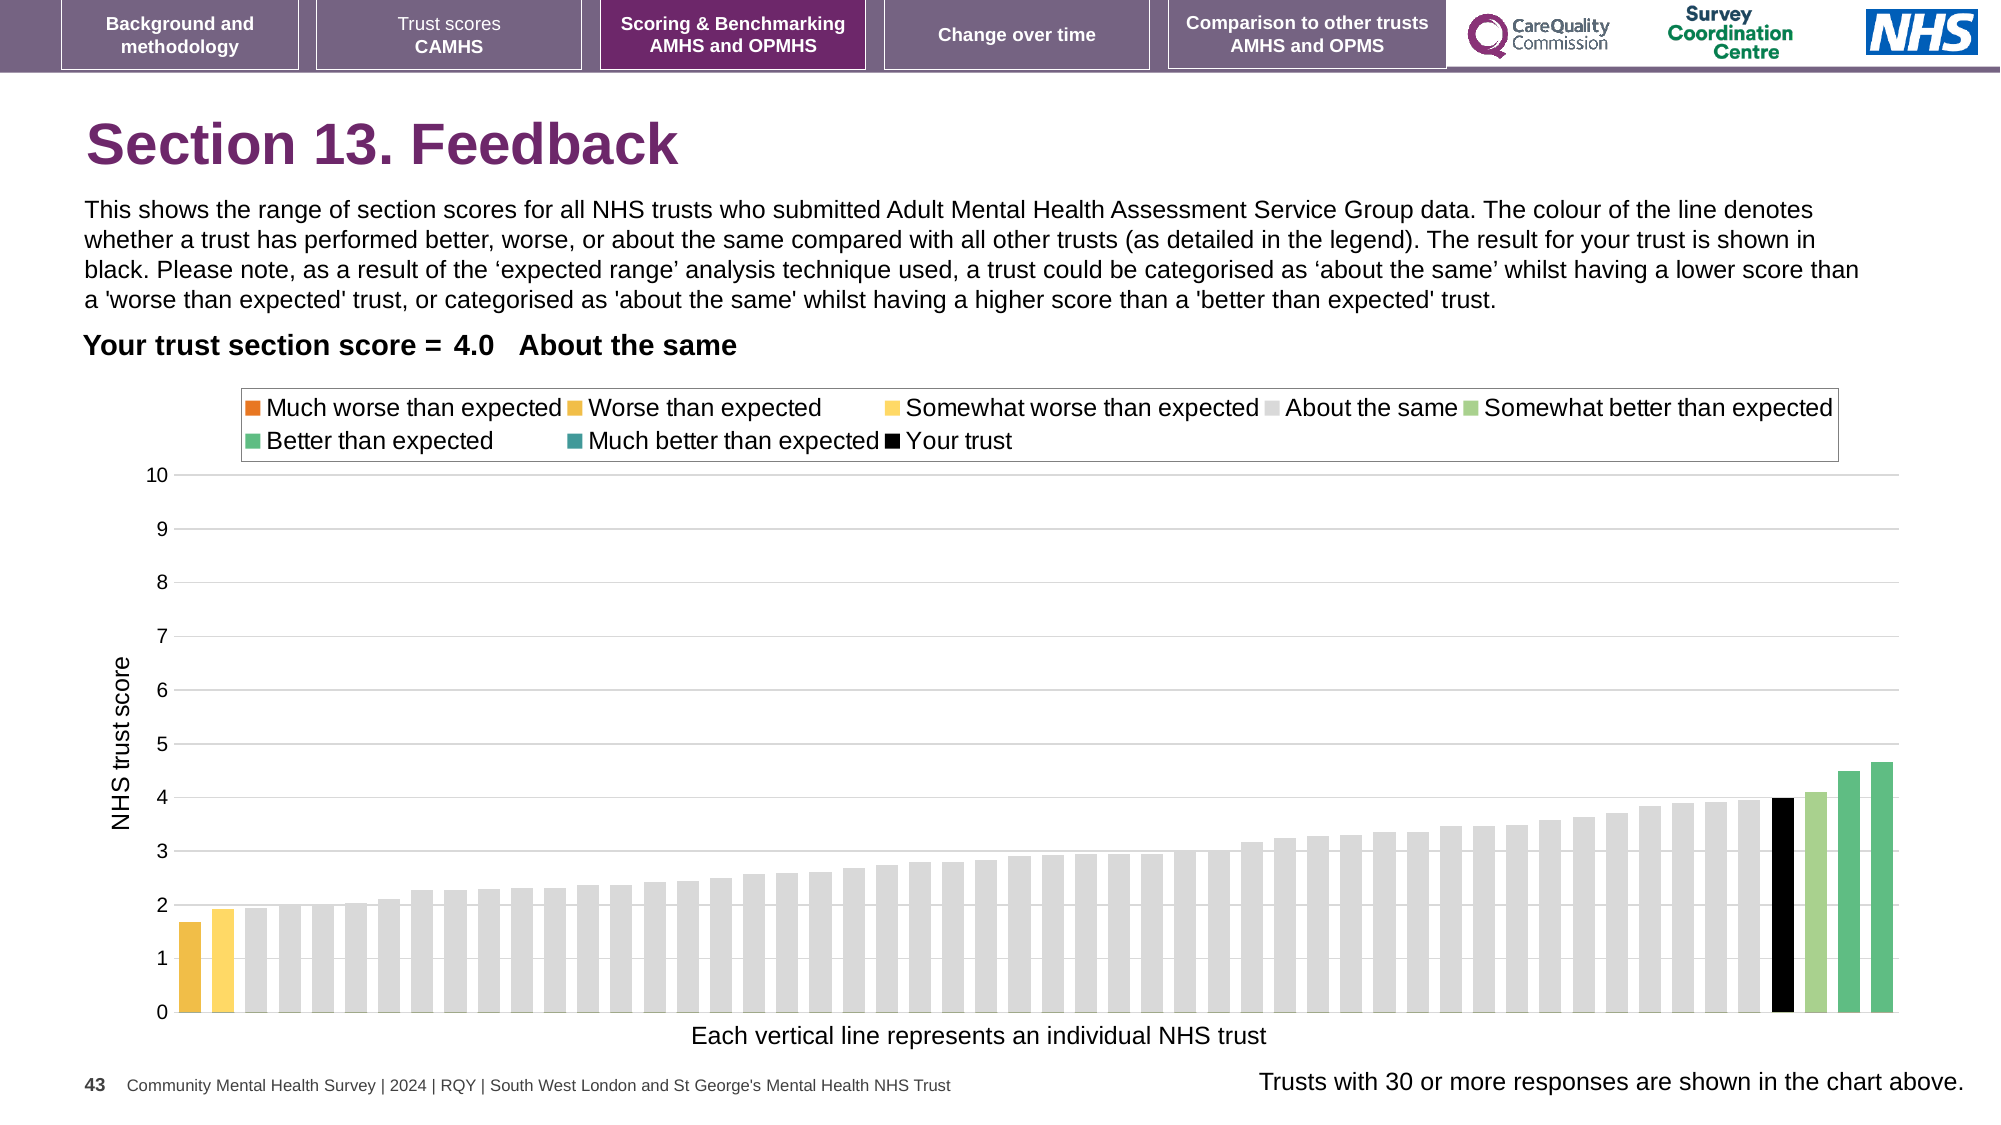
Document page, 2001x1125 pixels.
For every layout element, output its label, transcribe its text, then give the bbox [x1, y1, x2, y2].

text_box Trusts with 30 or more responses are shown in the chart above. [1244, 1057, 2000, 1103]
picture [1467, 13, 1610, 59]
picture [1666, 3, 1794, 61]
table_header Your trust section score = [53, 323, 448, 370]
picture [1866, 9, 1978, 55]
table_header About the same [518, 323, 1807, 369]
text_box 43 [84, 1065, 122, 1125]
text_box Section 13. Feedback [72, 99, 1621, 185]
chart [99, 369, 1923, 1036]
table_header 4.0 [448, 323, 518, 369]
text_box This shows the range of section scores for all NHS trusts who submitted Adult Mental Health Assessment Service Group data. The colour of the line denotes whether a trust has performed better, worse, or about the same compared with all other trusts (as detailed in the legend). The result for your trust is shown in black. Please note, as a result of the ‘expected range’ analysis technique used, a trust could be categorised as ‘about the same’ whilst having a lower score than a 'worse than expected' trust, or categorised as 'about the same' whilst having a higher score than a 'better than expected' trust. [69, 186, 1890, 321]
text_box Each vertical line represents an individual NHS trust [676, 1036, 1283, 1058]
